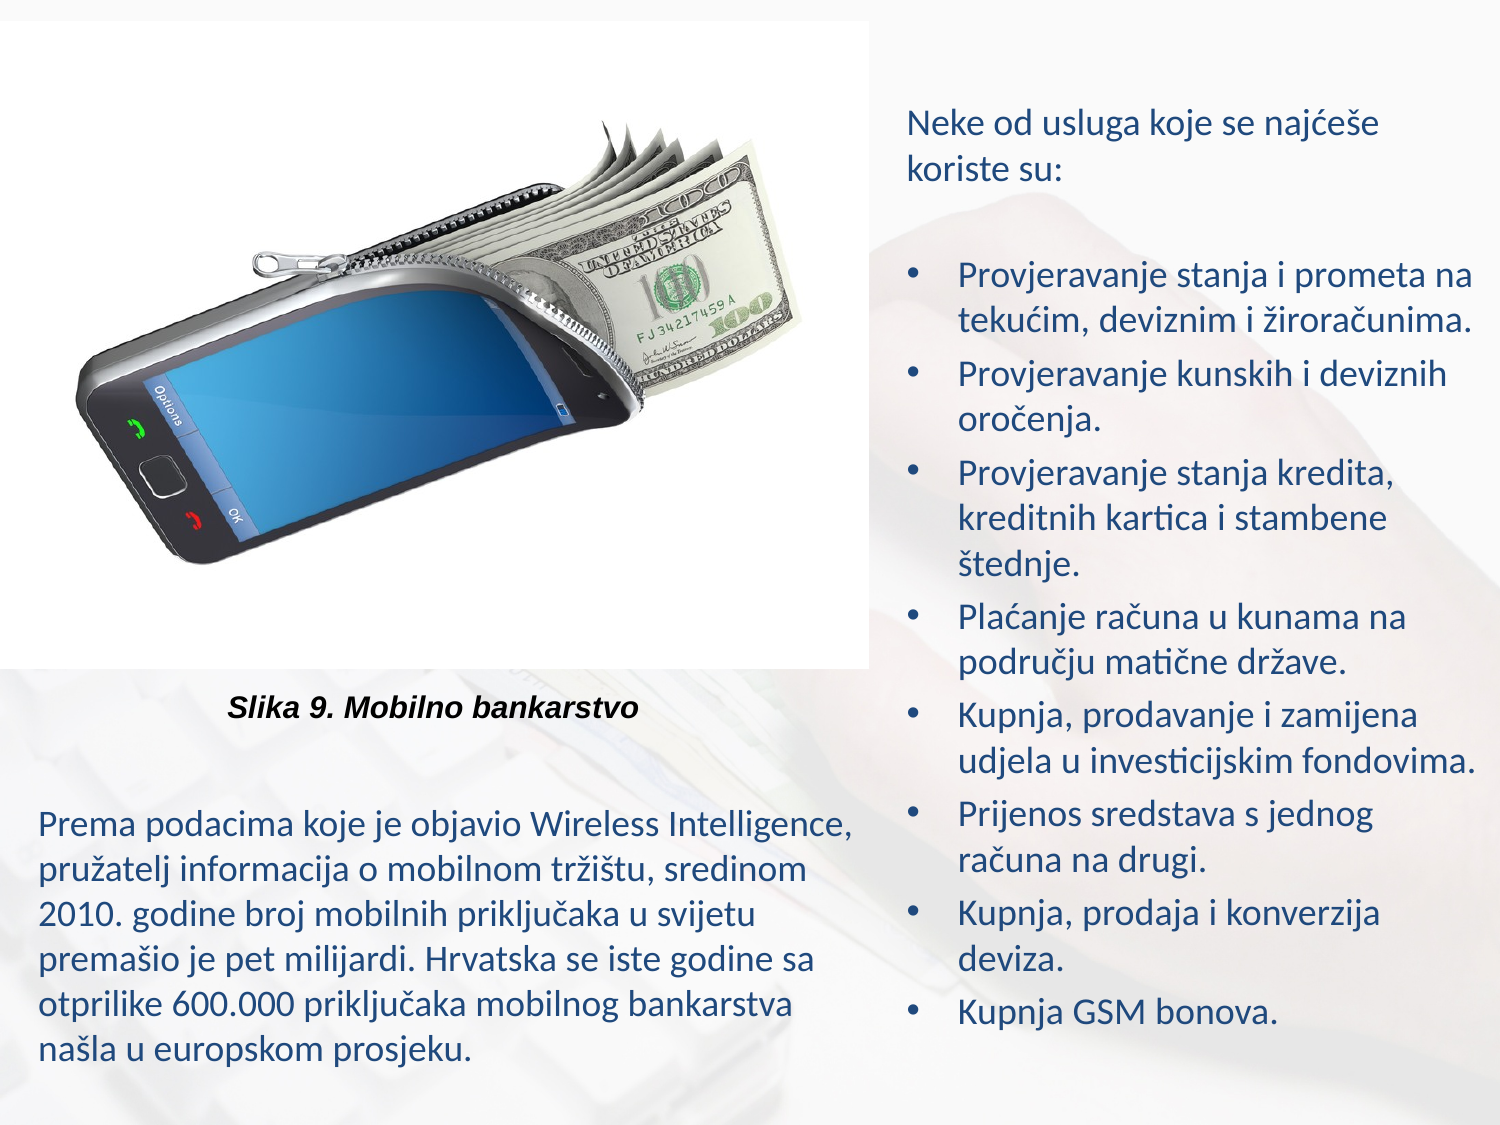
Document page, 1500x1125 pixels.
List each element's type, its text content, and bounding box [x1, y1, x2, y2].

text_box Prema podacima koje je objavio Wireless Intelligence, pružatelj informacija o mobilnom tržištu, sredinom 2010. godine broj mobilnih priključaka u svijetu premašio je pet milijardi. Hrvatska se iste godine sa otprilike 600.000 priključaka mobilnog bankarstva našla u europskom prosjeku. [23, 791, 879, 1122]
text_box Slika 9. Mobilno bankarstvo [0, 679, 868, 732]
list Neke od usluga koje se najćeše koriste su: Provjeravanje stanja i prometa na tekućim, deviznim i žiroračunima. Provjeravanje kunskih i deviznih oročenja. Provjeravanje stanja kredita, kreditnih kartica i stambene štednje. Plaćanje računa u kunama na području matične države. Kupnja, prodavanje i zamijena udjela u investicijskim fondovima. Prijenos sredstava s jednog računa na drugi. Kupnja, prodaja i konverzija deviza. Kupnja GSM bonova. [891, 90, 1500, 1067]
picture [0, 0, 1500, 1125]
